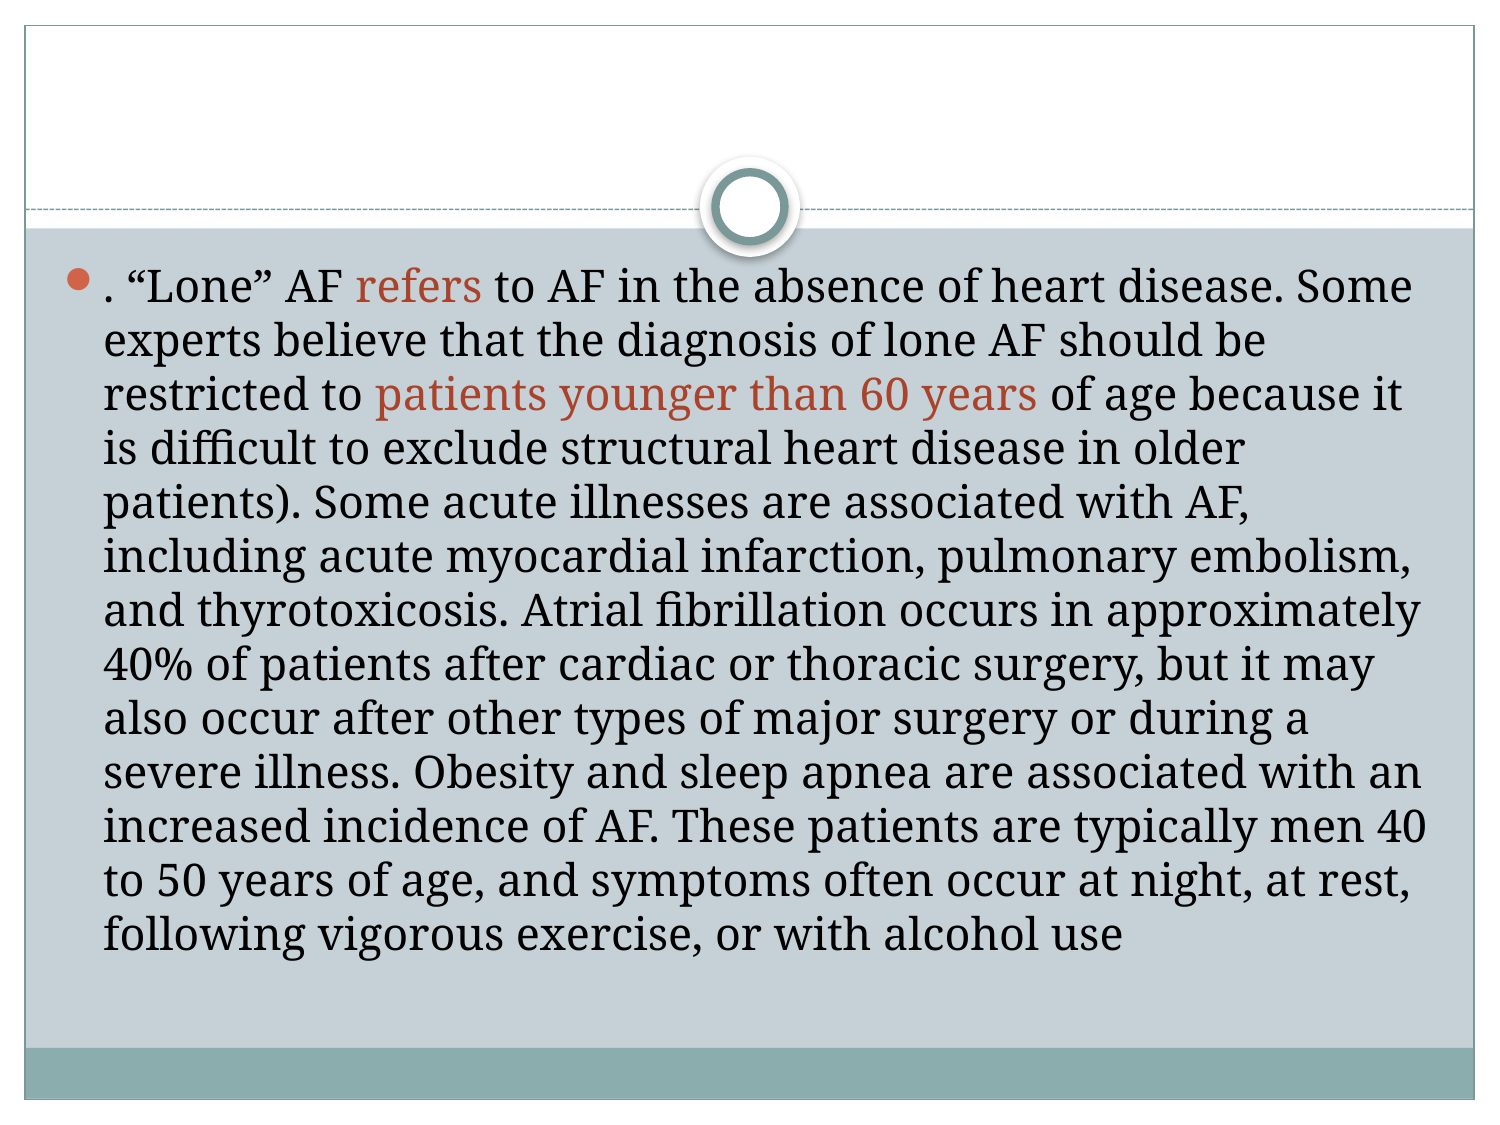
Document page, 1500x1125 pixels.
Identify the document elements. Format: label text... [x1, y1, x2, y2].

list . “Lone” AF refers to AF in the absence of heart disease. Some experts believe that the diagnosis of lone AF should be restricted to patients younger than 60 years of age because it is difficult to exclude structural heart disease in older patients). Some acute illnesses are associated with AF, including acute myocardial infarction, pulmonary embolism, and thyrotoxicosis. Atrial fibrillation occurs in approximately 40% of patients after cardiac or thoracic surgery, but it may also occur after other types of major surgery or during a severe illness. Obesity and sleep apnea are associated with an increased incidence of AF. These patients are typically men 40 to 50 years of age, and symptoms often occur at night, at rest, following vigorous exercise, or with alcohol use [49, 250, 1445, 1001]
